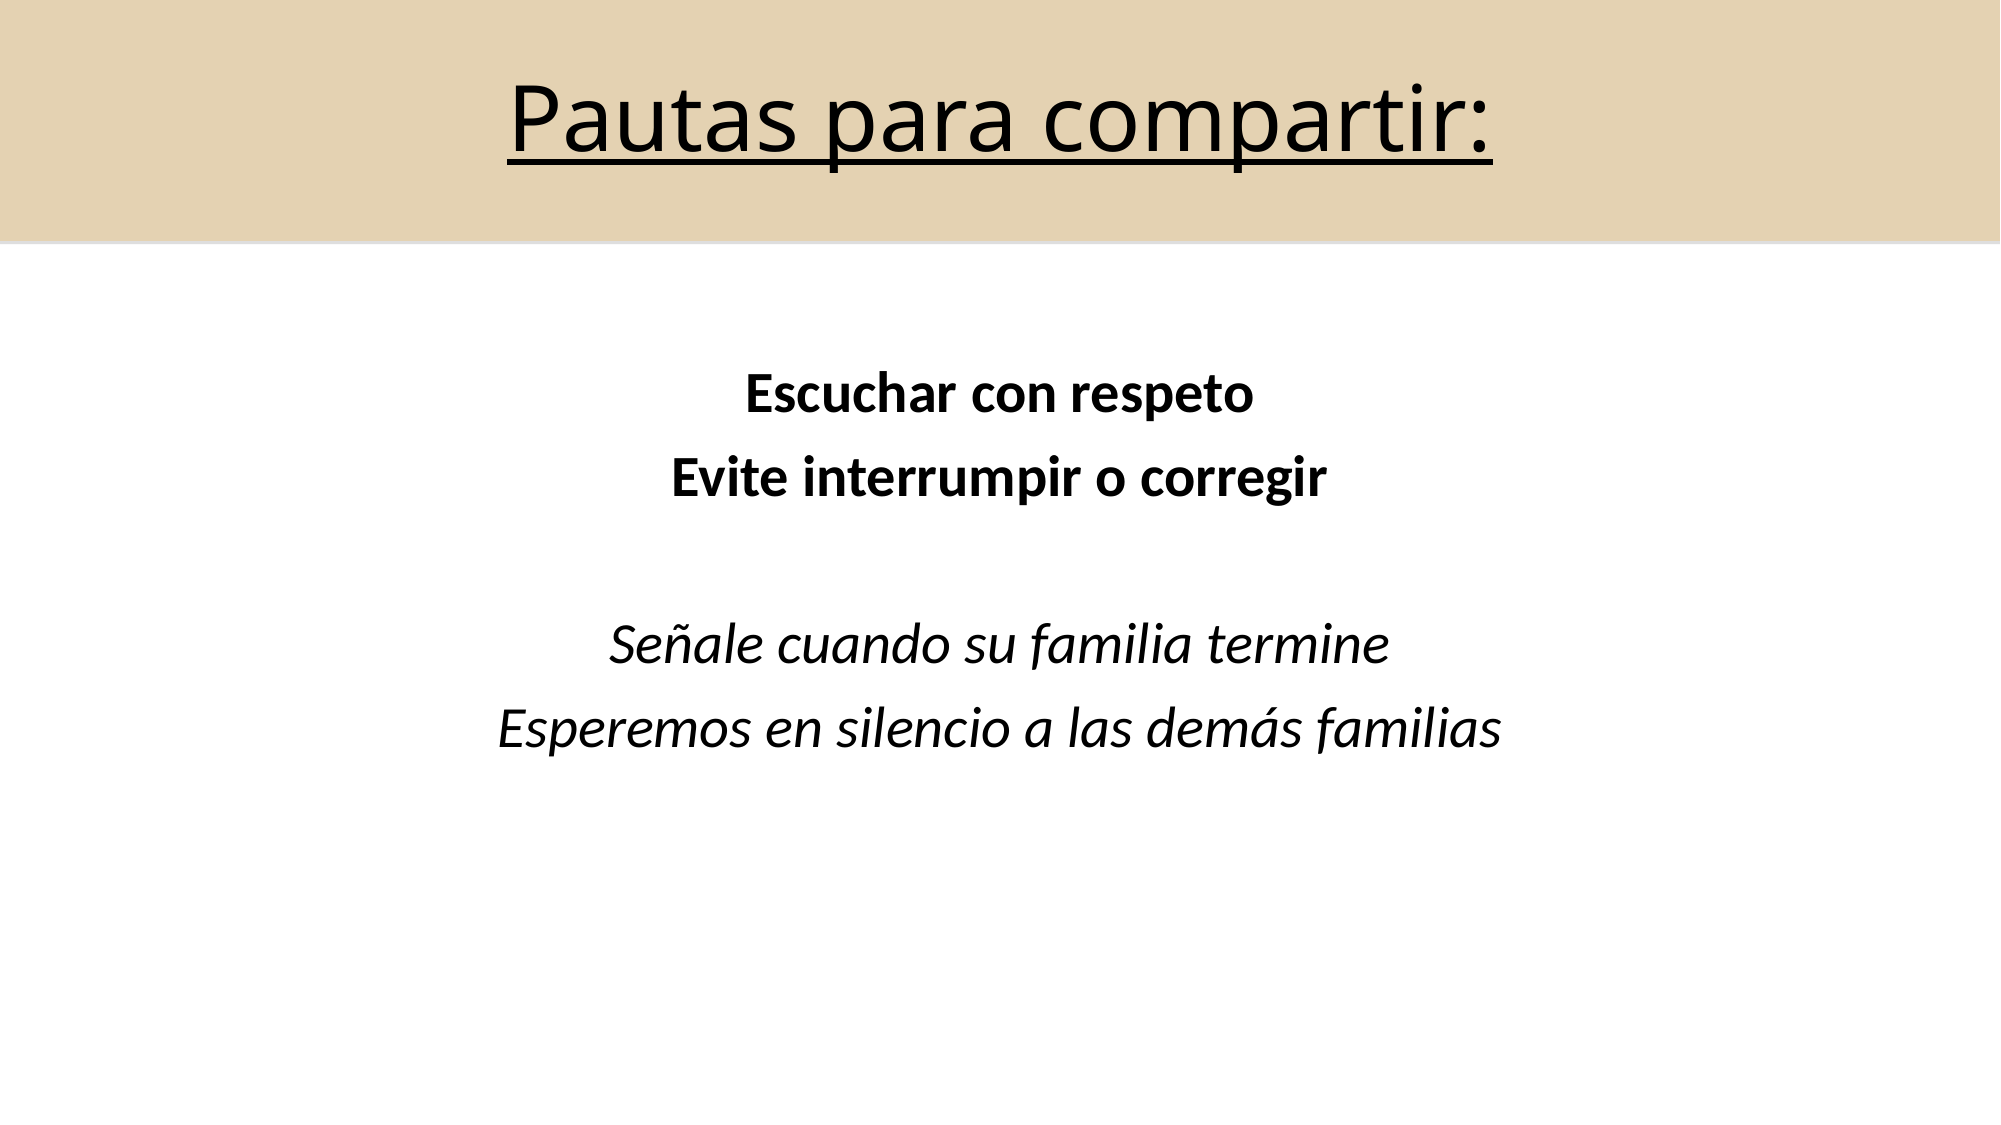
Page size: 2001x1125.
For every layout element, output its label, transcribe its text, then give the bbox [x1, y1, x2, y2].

list Escuchar con respeto Evite interrumpir o corregir Señale cuando su familia termine Esperemos en silencio a las demás familias [137, 271, 1863, 1046]
text_box [0, 0, 2000, 242]
title Pautas para compartir: [137, 13, 1863, 231]
